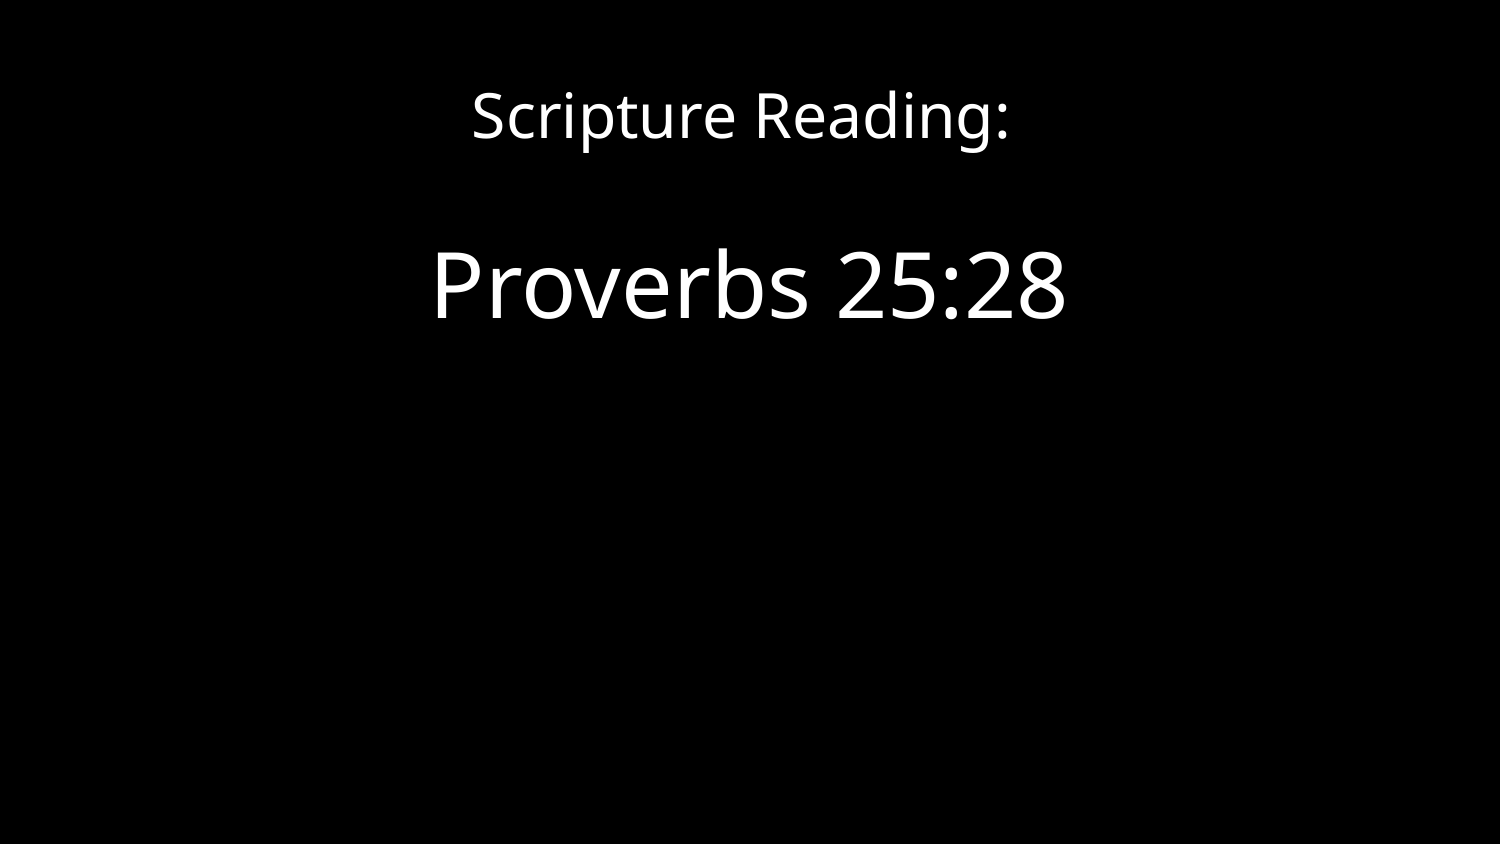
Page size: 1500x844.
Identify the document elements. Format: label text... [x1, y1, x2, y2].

text_box Scripture Reading: Proverbs 25:28 [0, 0, 1500, 844]
